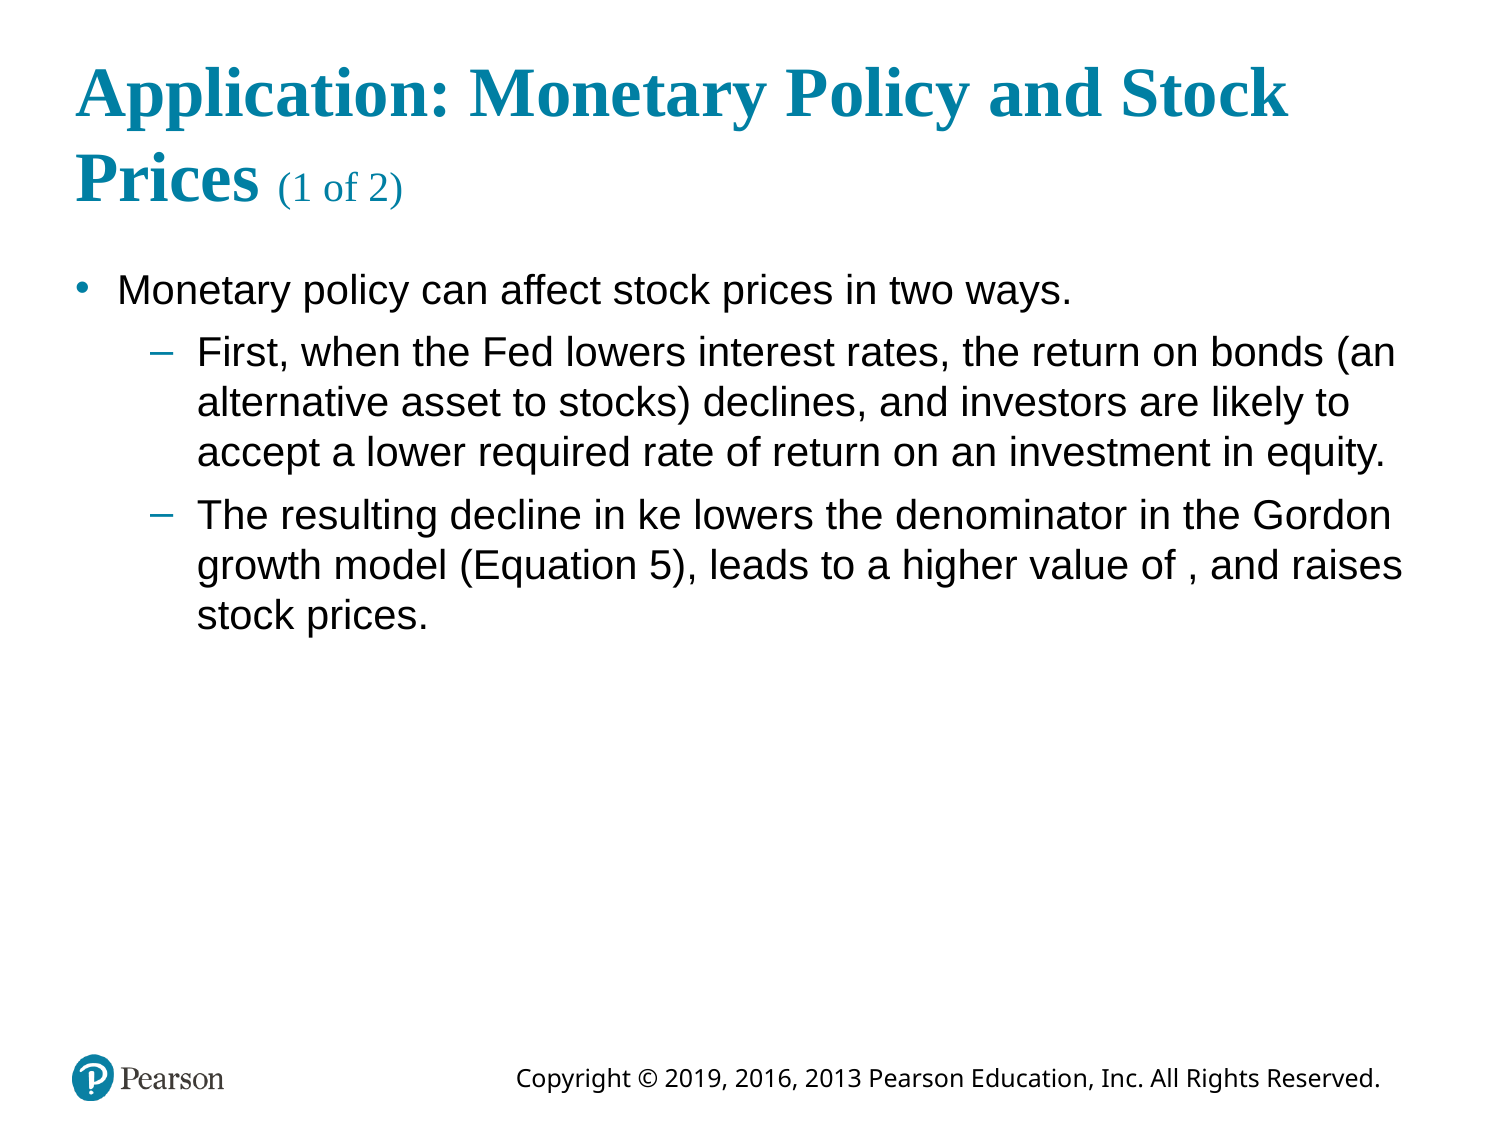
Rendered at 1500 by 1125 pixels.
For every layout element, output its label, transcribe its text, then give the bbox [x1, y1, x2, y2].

picture [72, 1087, 83, 1101]
title Application: Monetary Policy and Stock Prices (1 of 2) [75, 35, 1425, 216]
picture [72, 1054, 89, 1072]
picture [81, 1064, 107, 1089]
picture [99, 1054, 224, 1101]
